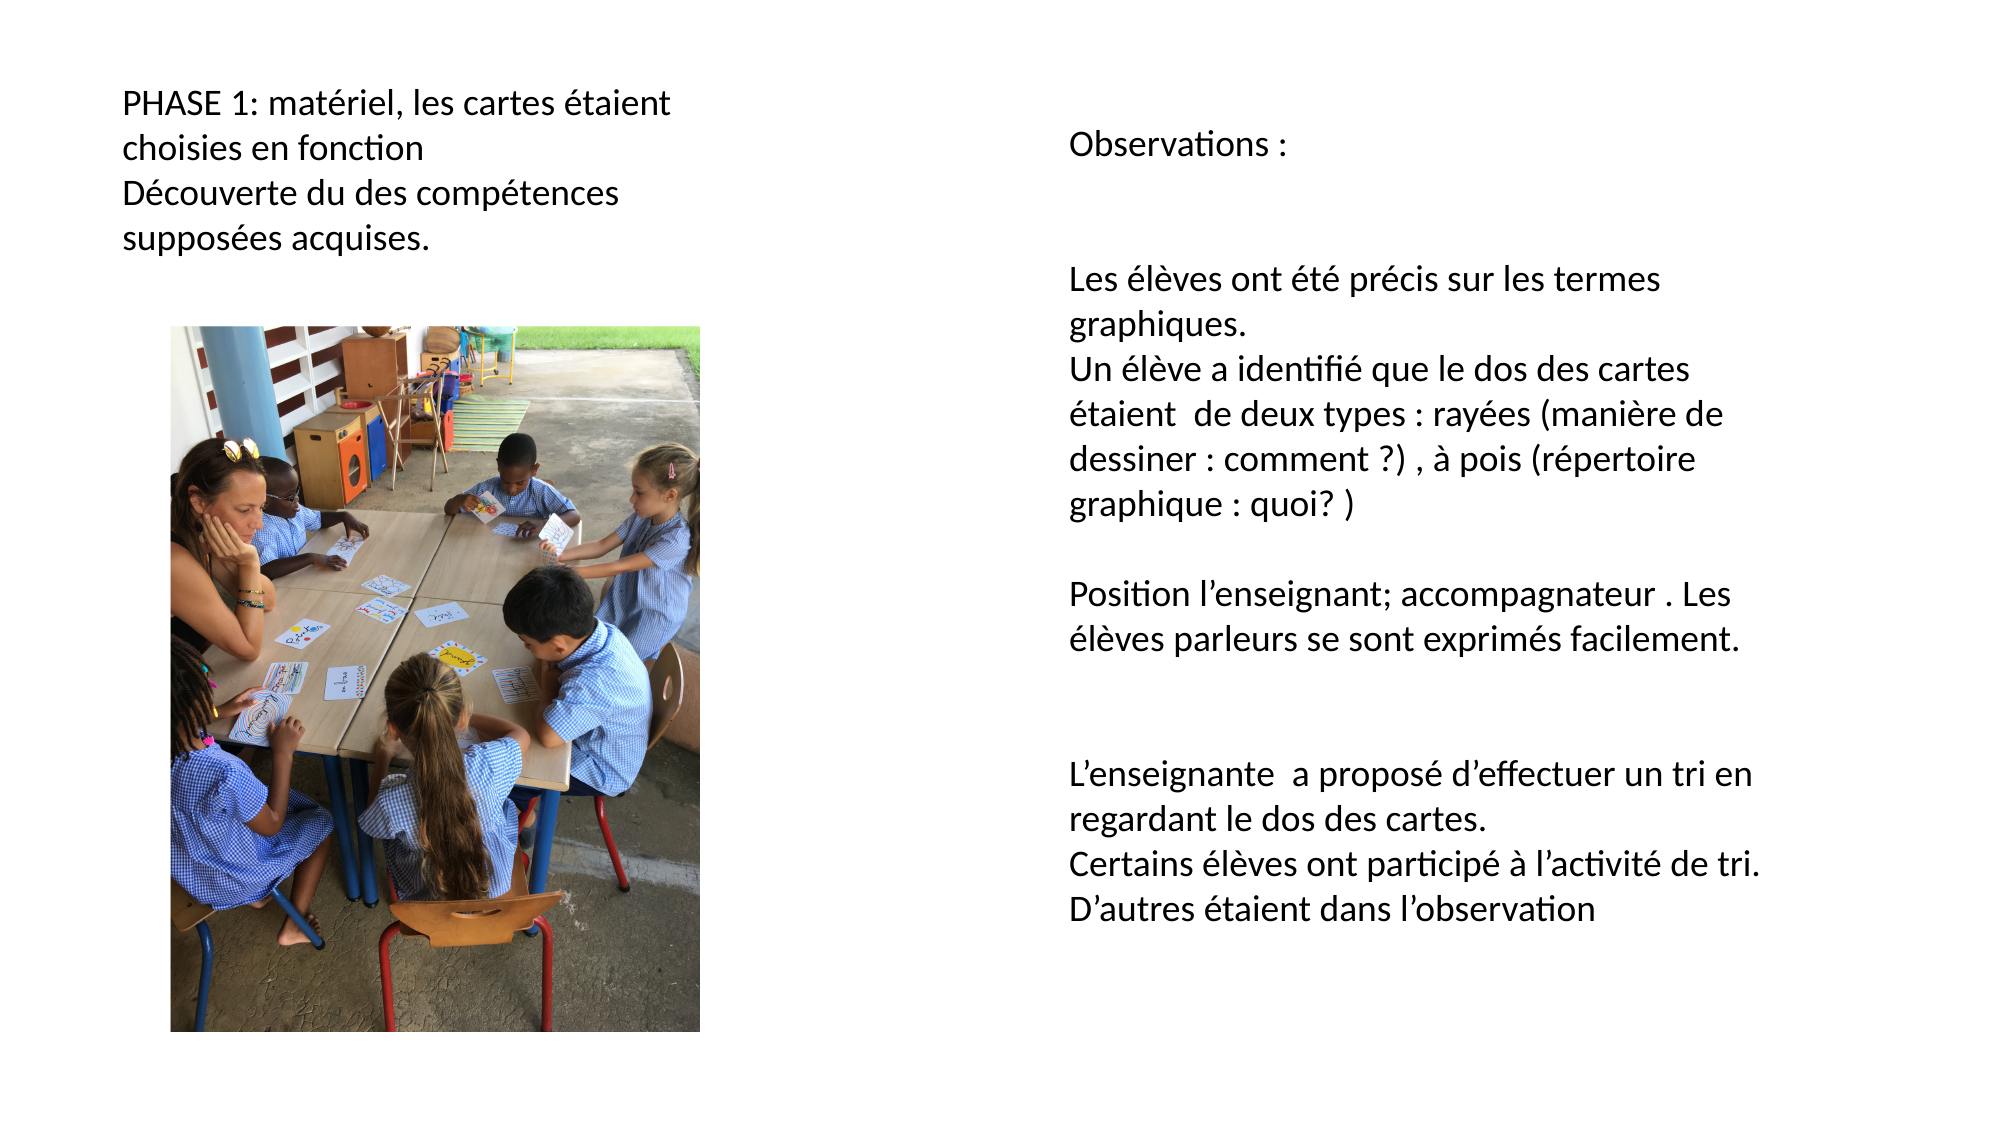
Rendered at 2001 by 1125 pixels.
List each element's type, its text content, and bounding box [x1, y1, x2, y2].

text_box Observations : Les élèves ont été précis sur les termes graphiques. Un élève a identifié que le dos des cartes étaient de deux types : rayées (manière de dessiner : comment ?) , à pois (répertoire graphique : quoi? ) Position l’enseignant; accompagnateur . Les élèves parleurs se sont exprimés facilement. L’enseignante a proposé d’effectuer un tri en regardant le dos des cartes. Certains élèves ont participé à l’activité de tri. D’autres étaient dans l’observation [1054, 112, 1807, 982]
text_box PHASE 1: matériel, les cartes étaient choisies en fonction Découverte du des compétences supposées acquises. [107, 70, 762, 266]
picture [82, 327, 788, 1031]
